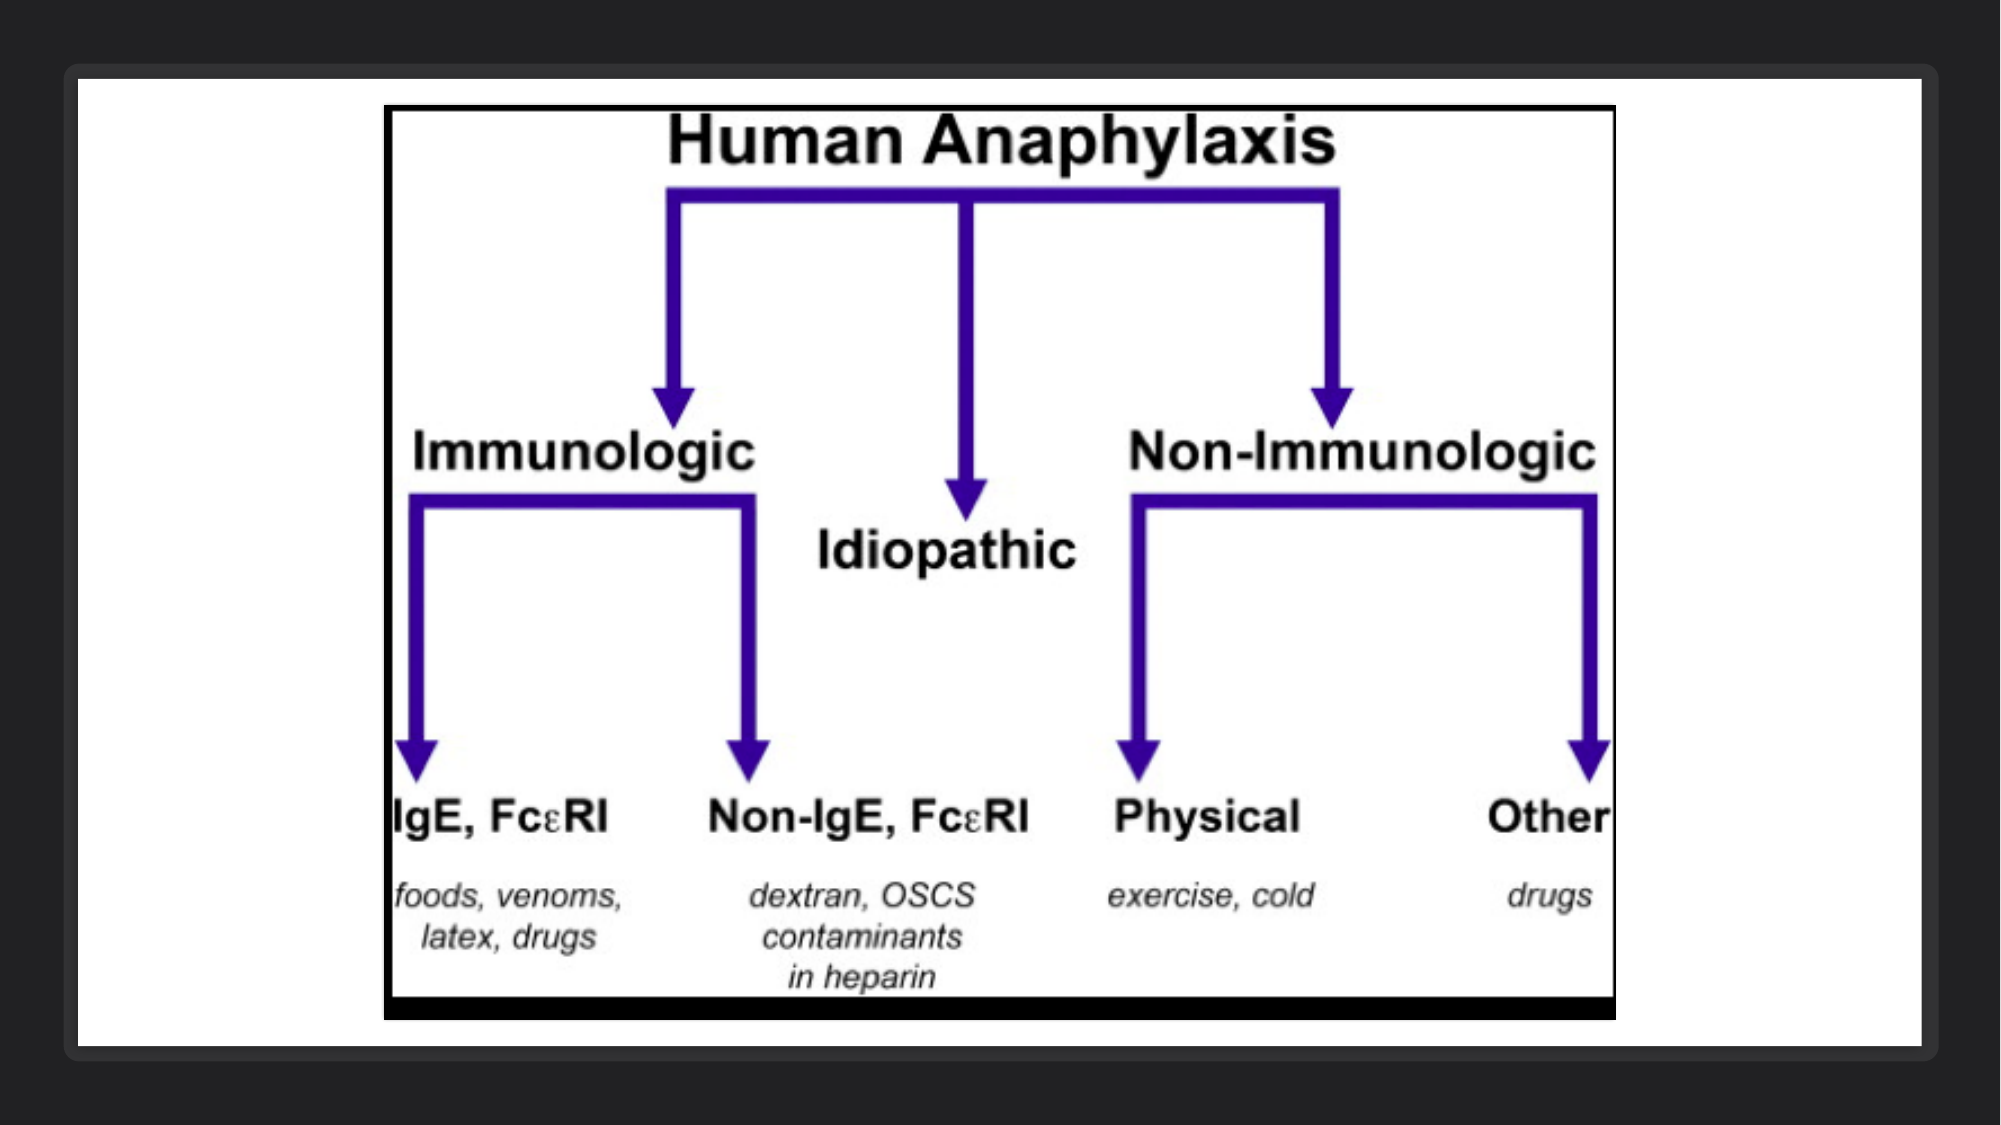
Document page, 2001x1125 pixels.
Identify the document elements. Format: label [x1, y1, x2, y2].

list [384, 105, 1616, 1020]
text_box [78, 78, 1924, 1047]
text_box [0, 0, 2000, 1125]
